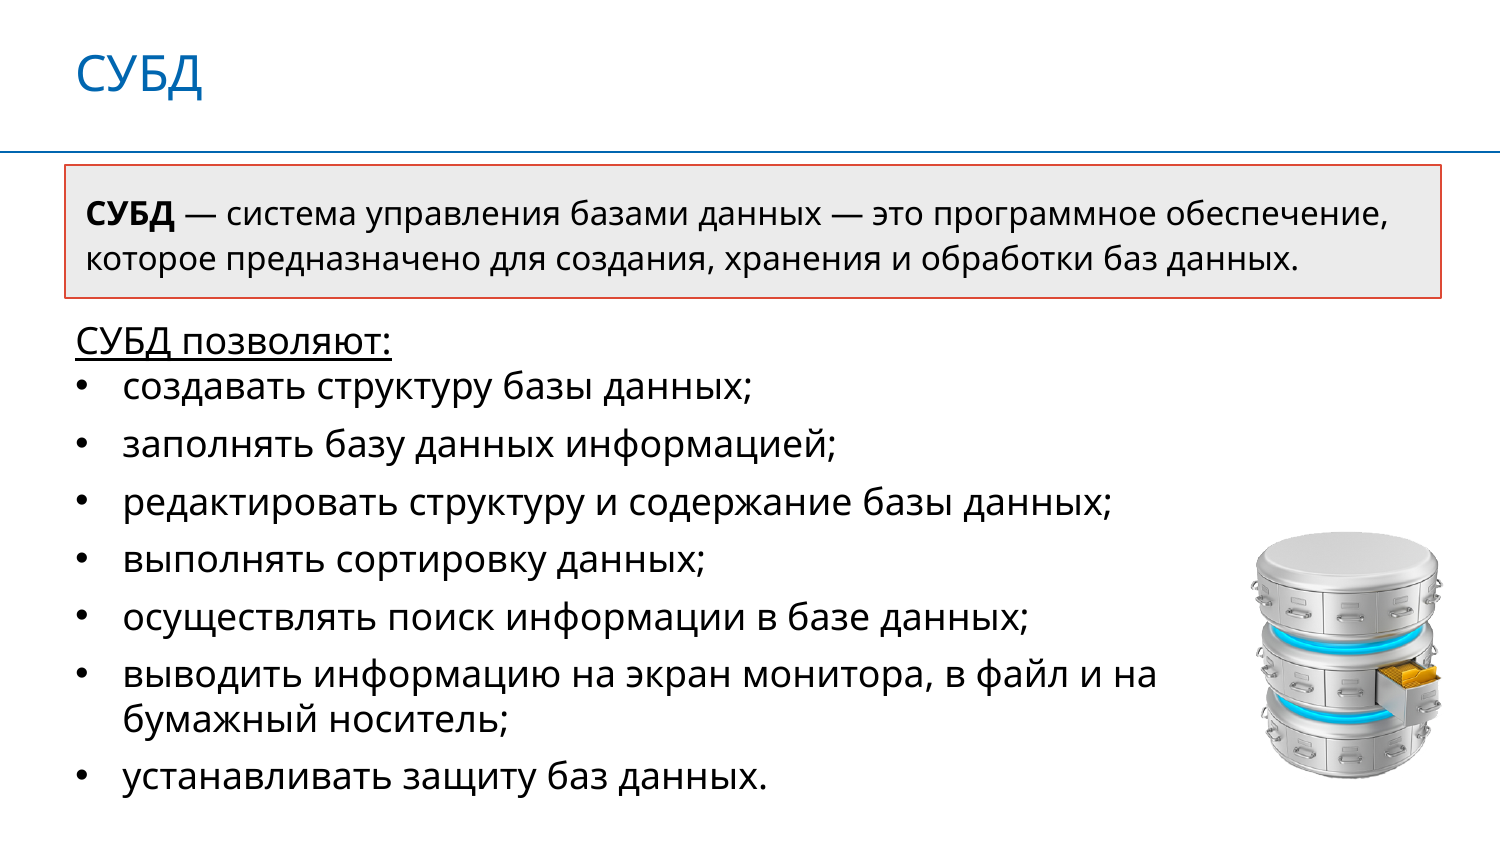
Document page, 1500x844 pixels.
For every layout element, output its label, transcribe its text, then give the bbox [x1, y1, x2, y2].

text_box СУБД [60, 34, 1279, 110]
picture [1189, 521, 1500, 805]
text_box СУБД позволяют: создавать структуру базы данных; заполнять базу данных информацией; редактировать структуру и содержание базы данных; выполнять сортировку данных; осуществлять поиск информации в базе данных; выводить информацию на экран монитора, в файл и на бумажный носитель; устанавливать защиту баз данных. [60, 309, 1246, 805]
text_box СУБД — система управления базами данных — это программное обеспечение, которое предназначено для создания, хранения и обработки баз данных. [64, 165, 1442, 298]
